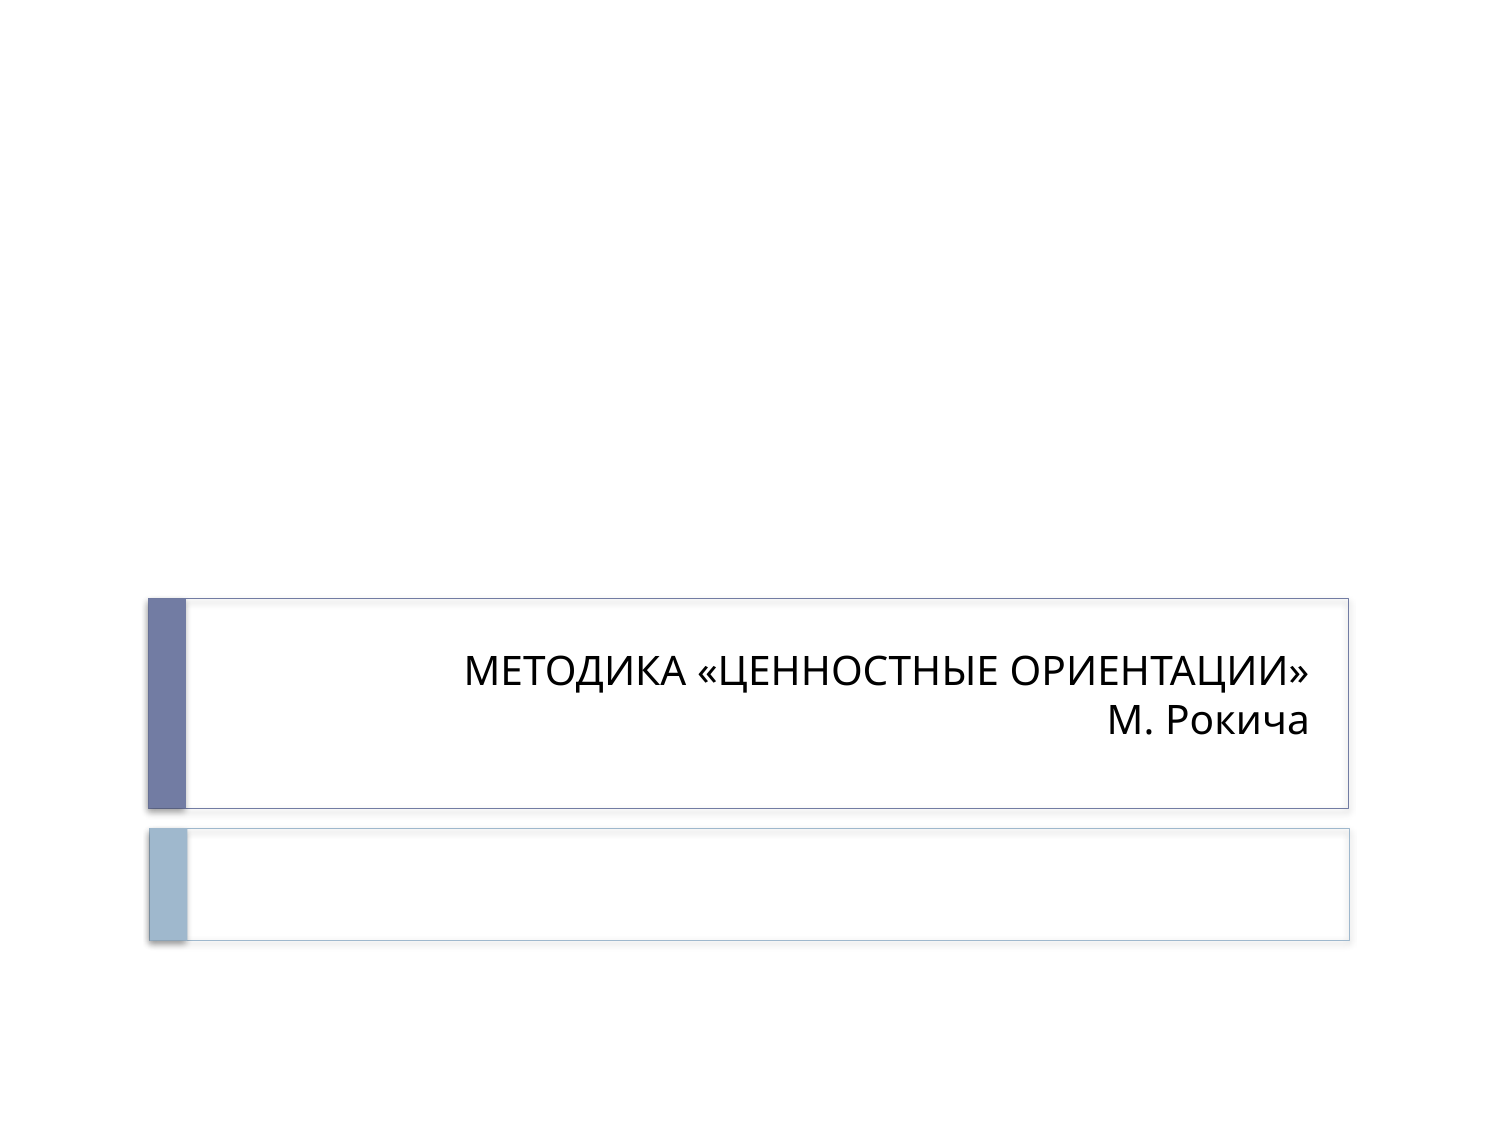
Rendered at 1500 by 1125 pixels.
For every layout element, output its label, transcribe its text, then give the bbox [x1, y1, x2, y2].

title МЕТОДИКА «ЦЕННОСТНЫЕ ОРИЕНТАЦИИ» М. Рокича [200, 637, 1325, 800]
